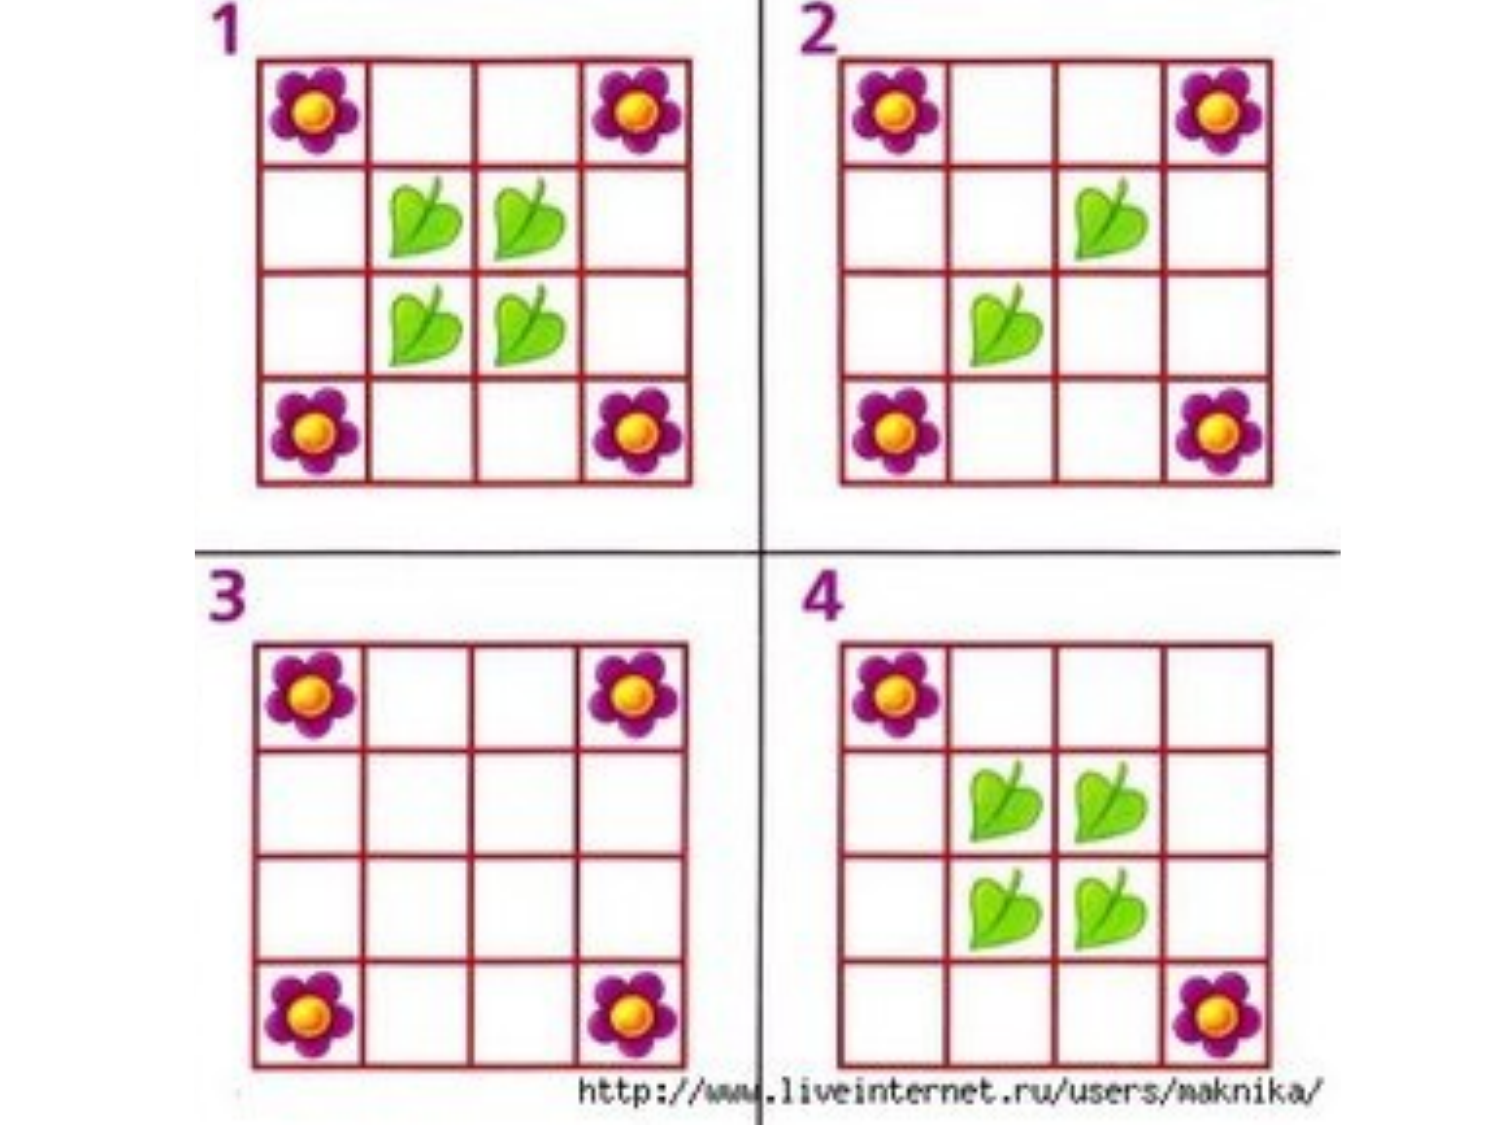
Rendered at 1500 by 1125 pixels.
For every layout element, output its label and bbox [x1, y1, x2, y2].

picture [194, 0, 1341, 1125]
